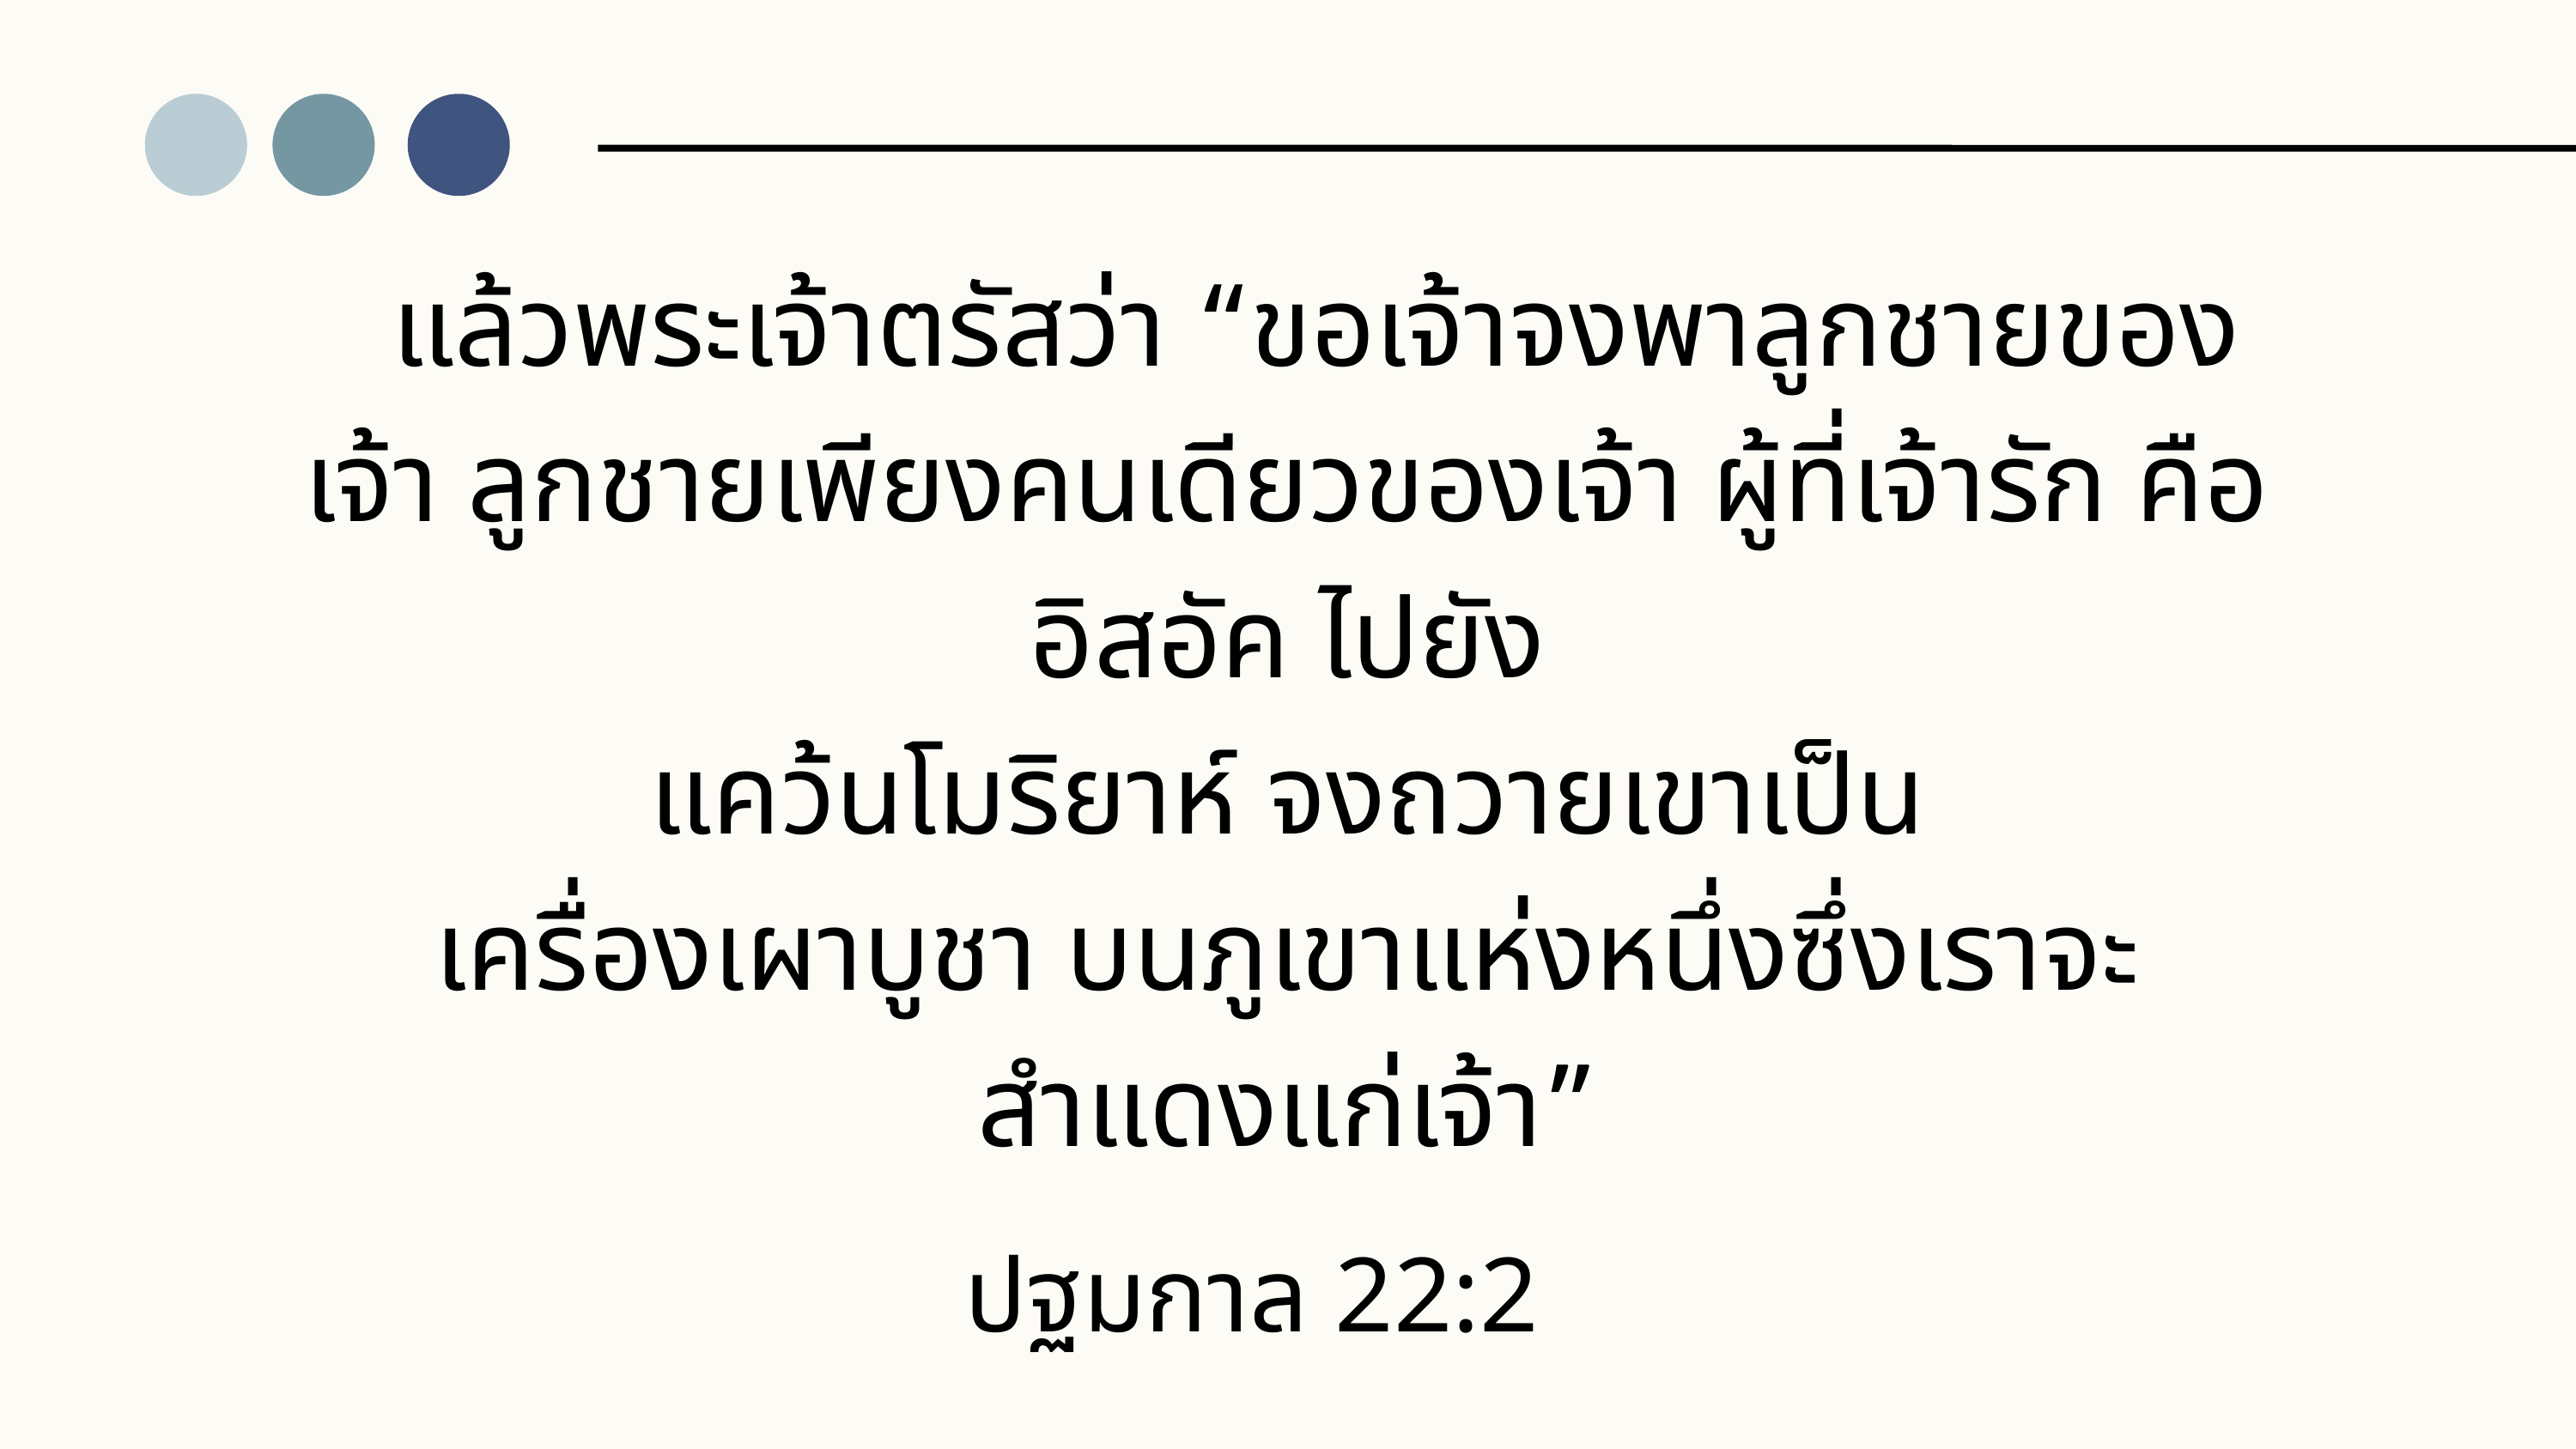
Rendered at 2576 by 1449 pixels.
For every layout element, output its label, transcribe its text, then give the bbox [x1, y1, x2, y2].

text_box ปฐมกาล 22:2 [964, 1208, 1612, 1353]
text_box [272, 93, 375, 197]
text_box แล้วพระเจ้าตรัสว่า “ขอเจ้าจงพาลูกชายของเจ้า ลูกชายเพียงคนเดียวของเจ้า ผู้ที่เจ้ารัก คืออิสอัค ไปยัง แคว้นโมริยาห์ จงถวายเขาเป็น เครื่องเผาบูชา บนภูเขาแห่งหนึ่งซึ่งเราจะสำแดงแก่เจ้า” [295, 232, 2281, 1169]
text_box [144, 93, 247, 197]
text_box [407, 93, 510, 197]
